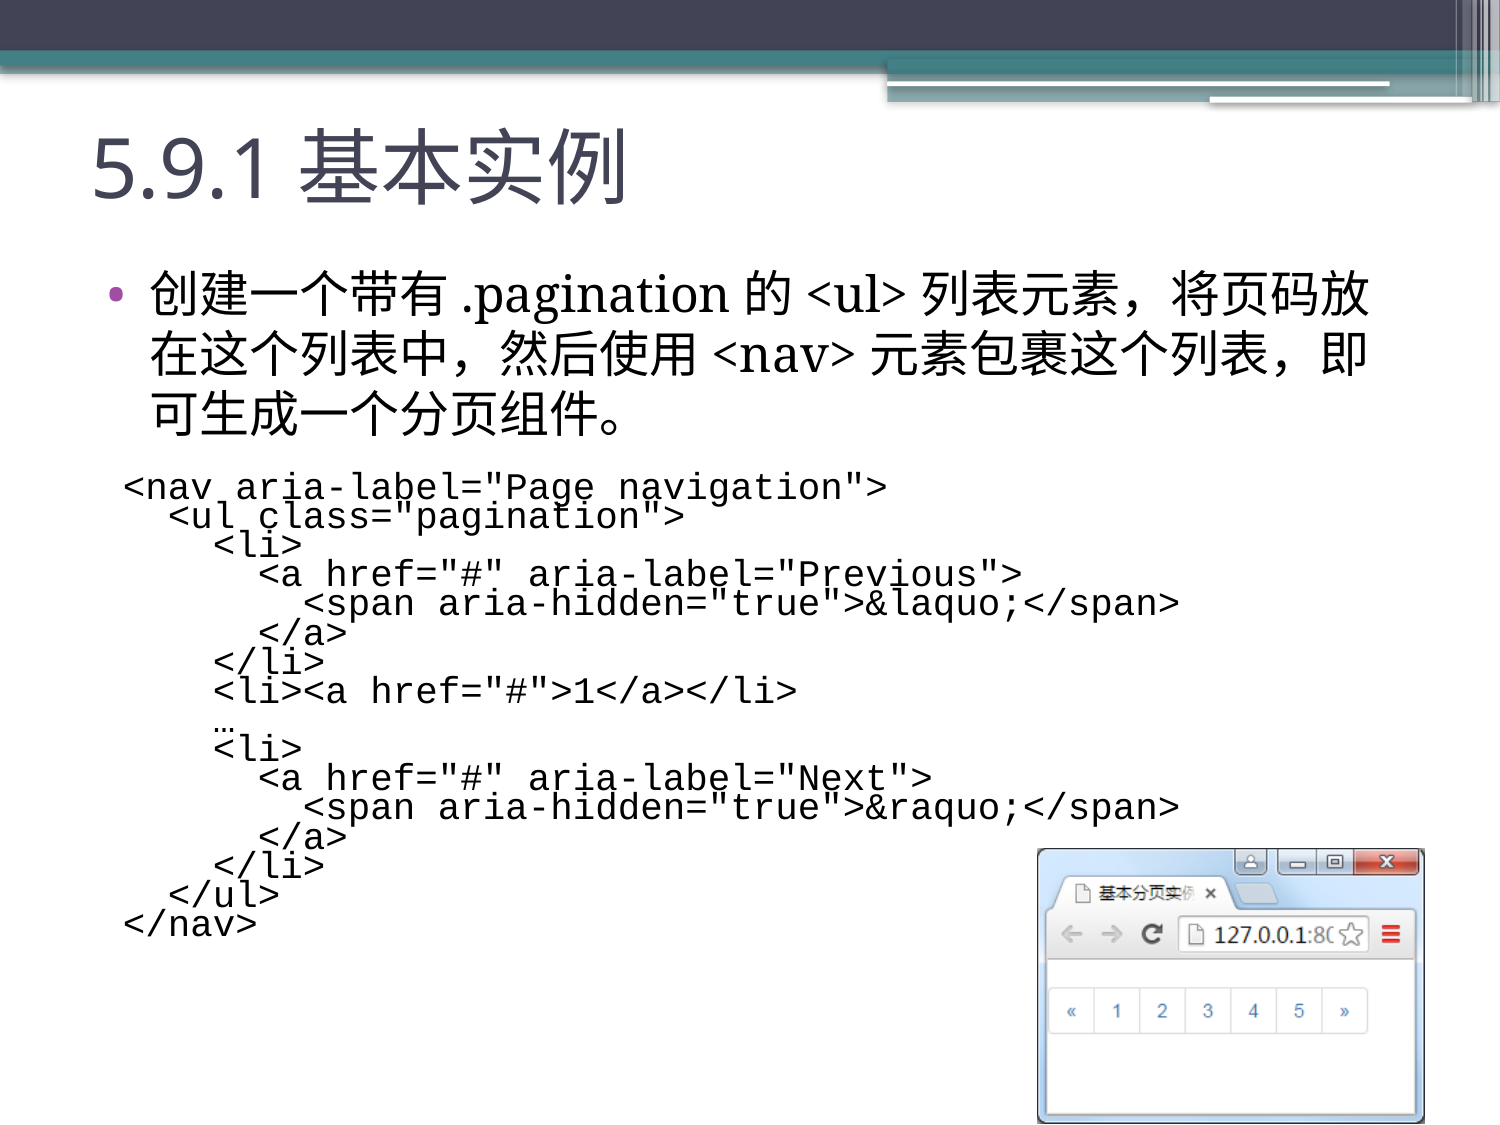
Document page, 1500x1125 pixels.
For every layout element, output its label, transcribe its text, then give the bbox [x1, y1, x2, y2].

title 5.9.1基本实例 [74, 77, 1426, 254]
text_box <nav aria-label="Page navigation"> <ul class="pagination"> <li> <a href="#" aria-label="Previous"> <span aria-hidden="true">&laquo;</span> </a> </li> <li><a href="#">1</a></li> … <li> <a href="#" aria-label="Next"> <span aria-hidden="true">&raquo;</span> </a> </li> </ul> </nav> [70, 470, 1500, 952]
picture [1037, 848, 1426, 1125]
list 创建一个带有.pagination的<ul>列表元素，将页码放在这个列表中，然后使用<nav>元素包裹这个列表，即可生成一个分页组件。 [74, 255, 1426, 469]
